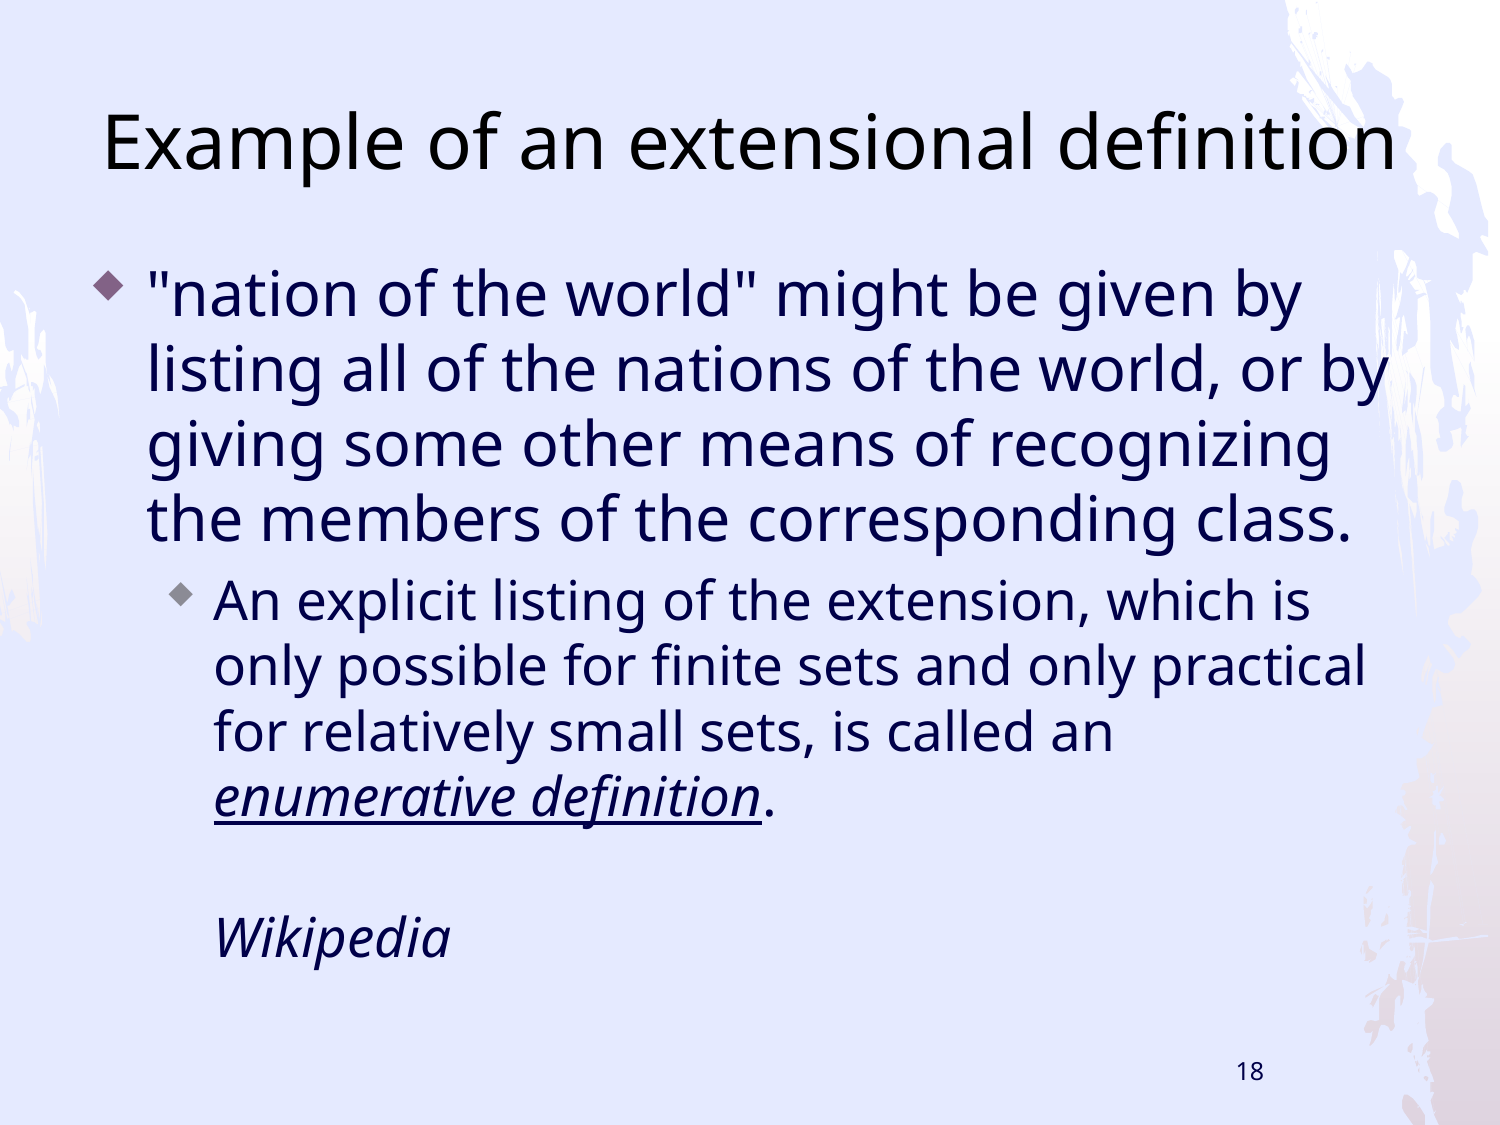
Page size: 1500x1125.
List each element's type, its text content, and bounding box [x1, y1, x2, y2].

list "nation of the world" might be given by listing all of the nations of the world, or by giving some other means of recognizing the members of the corresponding class. An explicit listing of the extension, which is only possible for finite sets and only practical for relatively small sets, is called an enumerative definition. Wikipedia [75, 246, 1425, 989]
title Example of an extensional definition [75, 45, 1425, 233]
slide_number 18 [1074, 1042, 1425, 1103]
